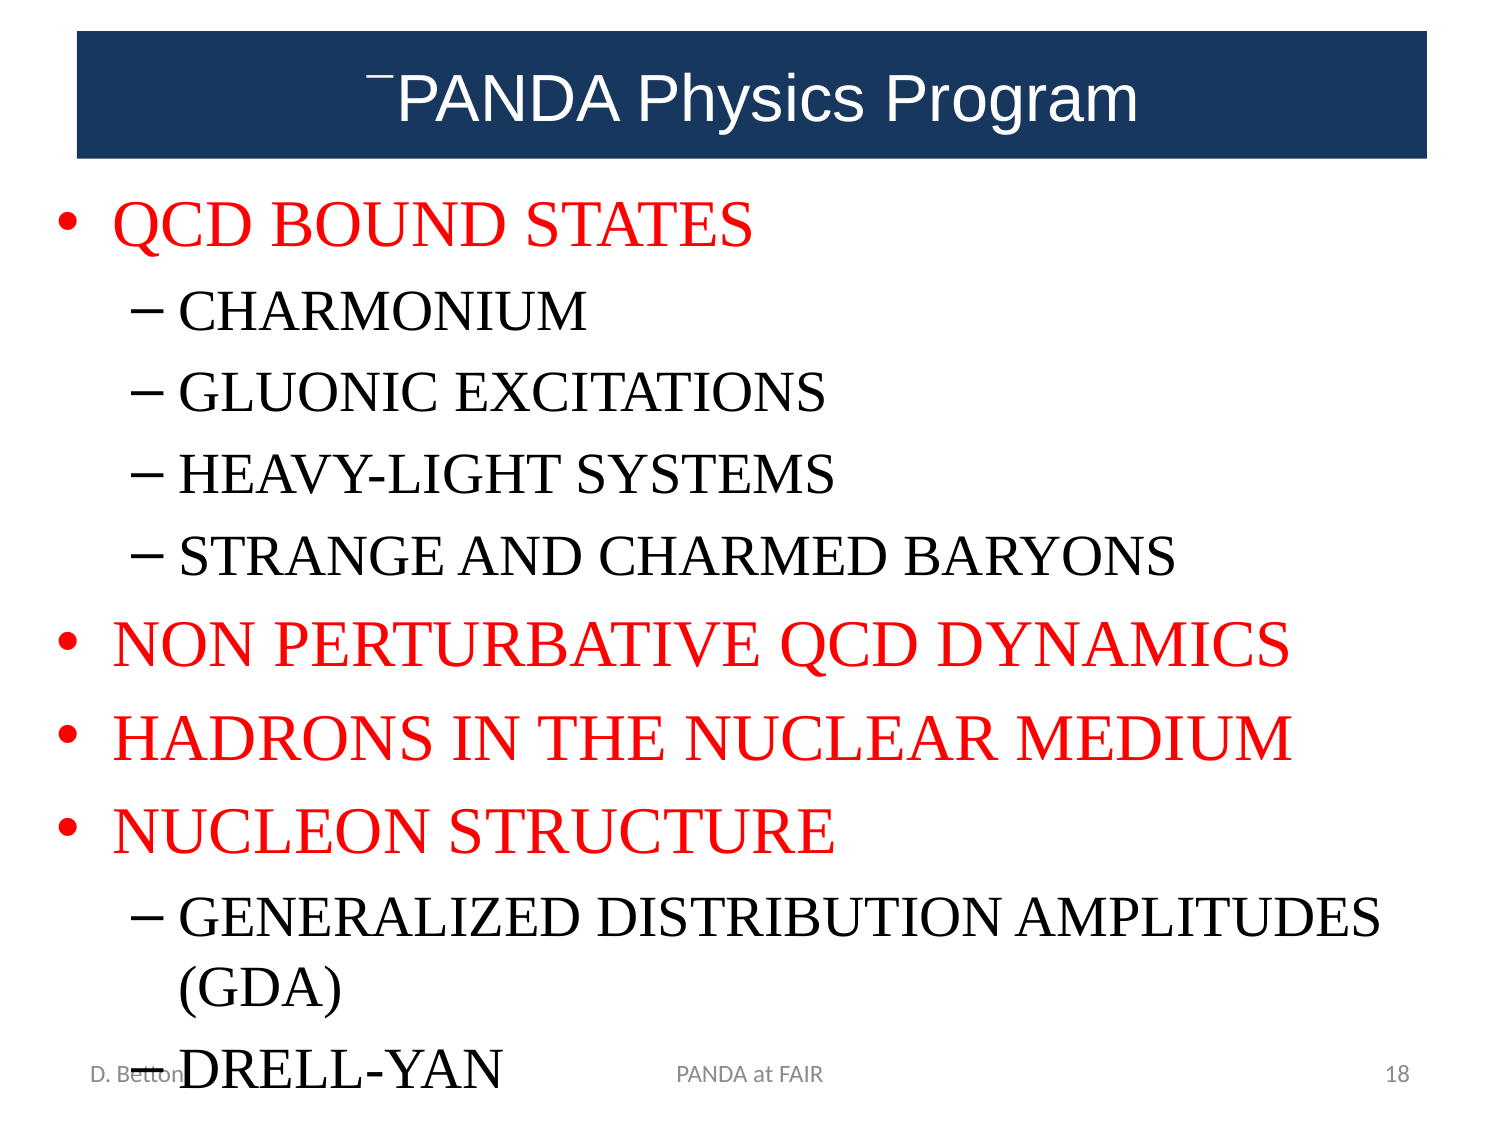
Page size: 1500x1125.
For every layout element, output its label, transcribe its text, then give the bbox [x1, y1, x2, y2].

title PANDA Physics Program [76, 31, 1427, 159]
list QCD BOUND STATES CHARMONIUM GLUONIC EXCITATIONS HEAVY-LIGHT SYSTEMS STRANGE AND CHARMED BARYONS NON PERTURBATIVE QCD DYNAMICS HADRONS IN THE NUCLEAR MEDIUM NUCLEON STRUCTURE GENERALIZED DISTRIBUTION AMPLITUDES (GDA) DRELL-YAN ELECTROMAGNETIC FORM FACTORS ELECTROWEAK PHYSICS [41, 172, 1459, 1024]
slide_number 18 [1074, 1042, 1425, 1103]
slide_number D. Bettoni [75, 1042, 425, 1103]
footer PANDA at FAIR [512, 1042, 988, 1103]
